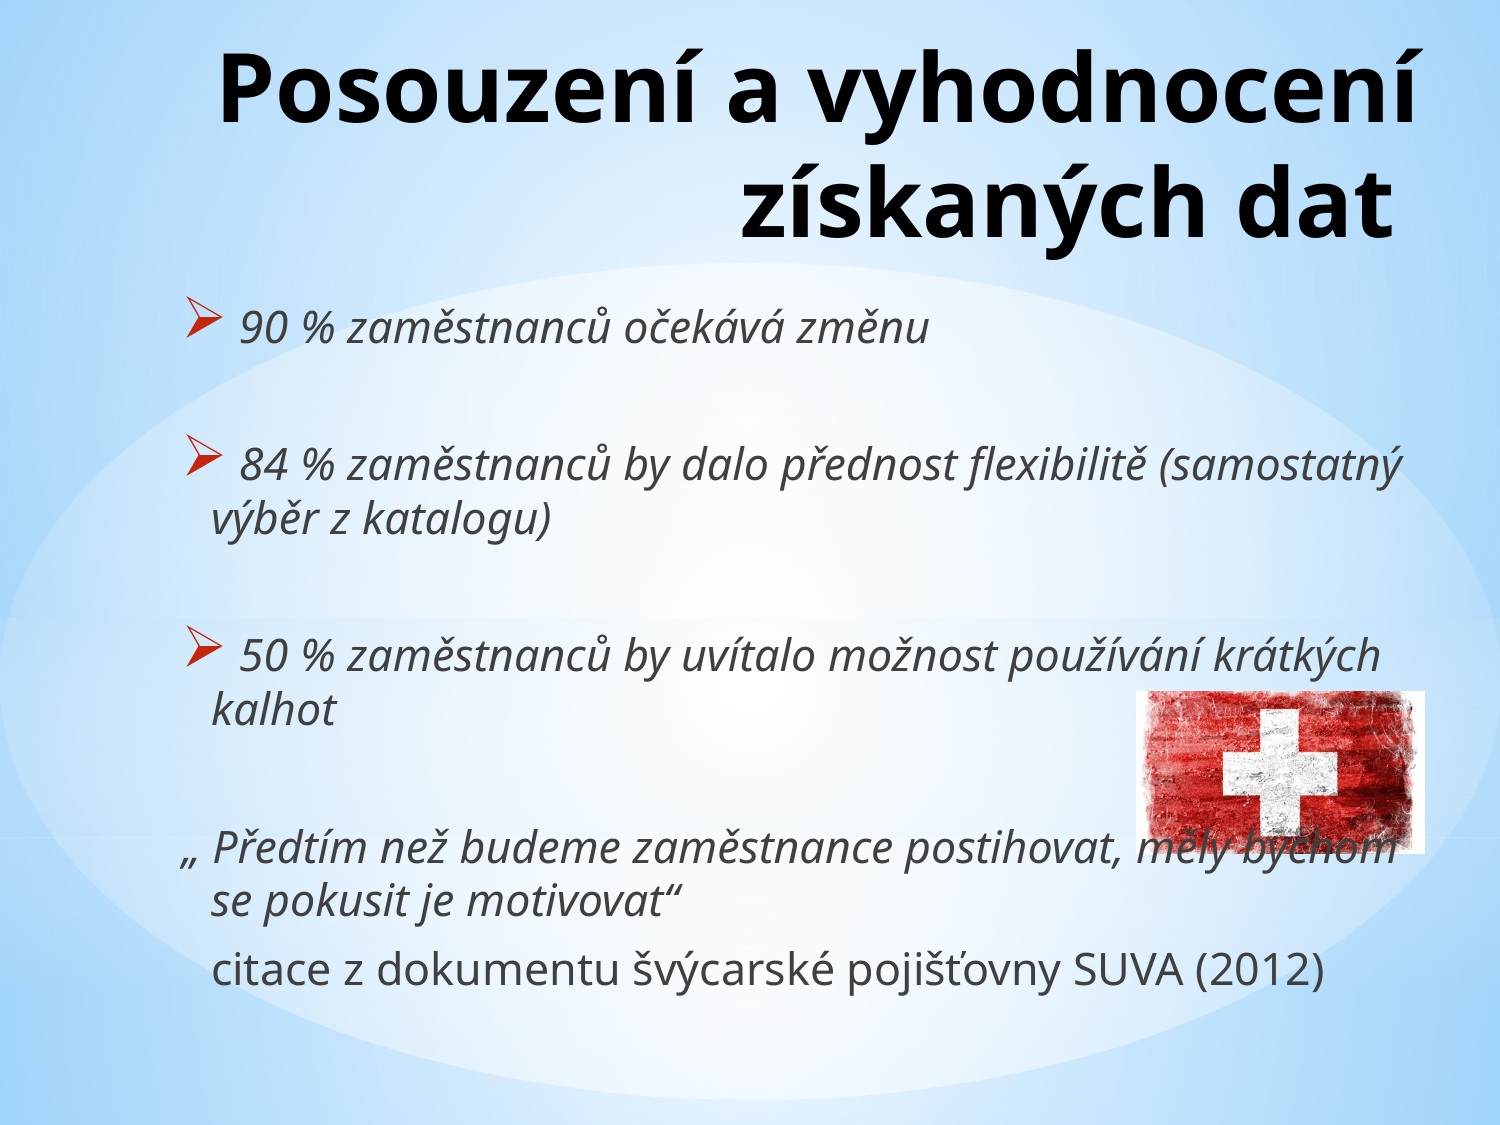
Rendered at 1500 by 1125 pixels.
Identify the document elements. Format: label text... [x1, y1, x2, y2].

picture [1136, 691, 1426, 854]
list 90 % zaměstnanců očekává změnu 84 % zaměstnanců by dalo přednost flexibilitě (samostatný výběr z katalogu) 50 % zaměstnanců by uvítalo možnost používání krátkých kalhot „ Předtím než budeme zaměstnance postihovat, měly bychom se pokusit je motivovat“ citace z dokumentu švýcarské pojišťovny SUVA (2012) [159, 290, 1454, 1055]
title Posouzení a vyhodnocení získaných dat [29, 19, 1436, 207]
